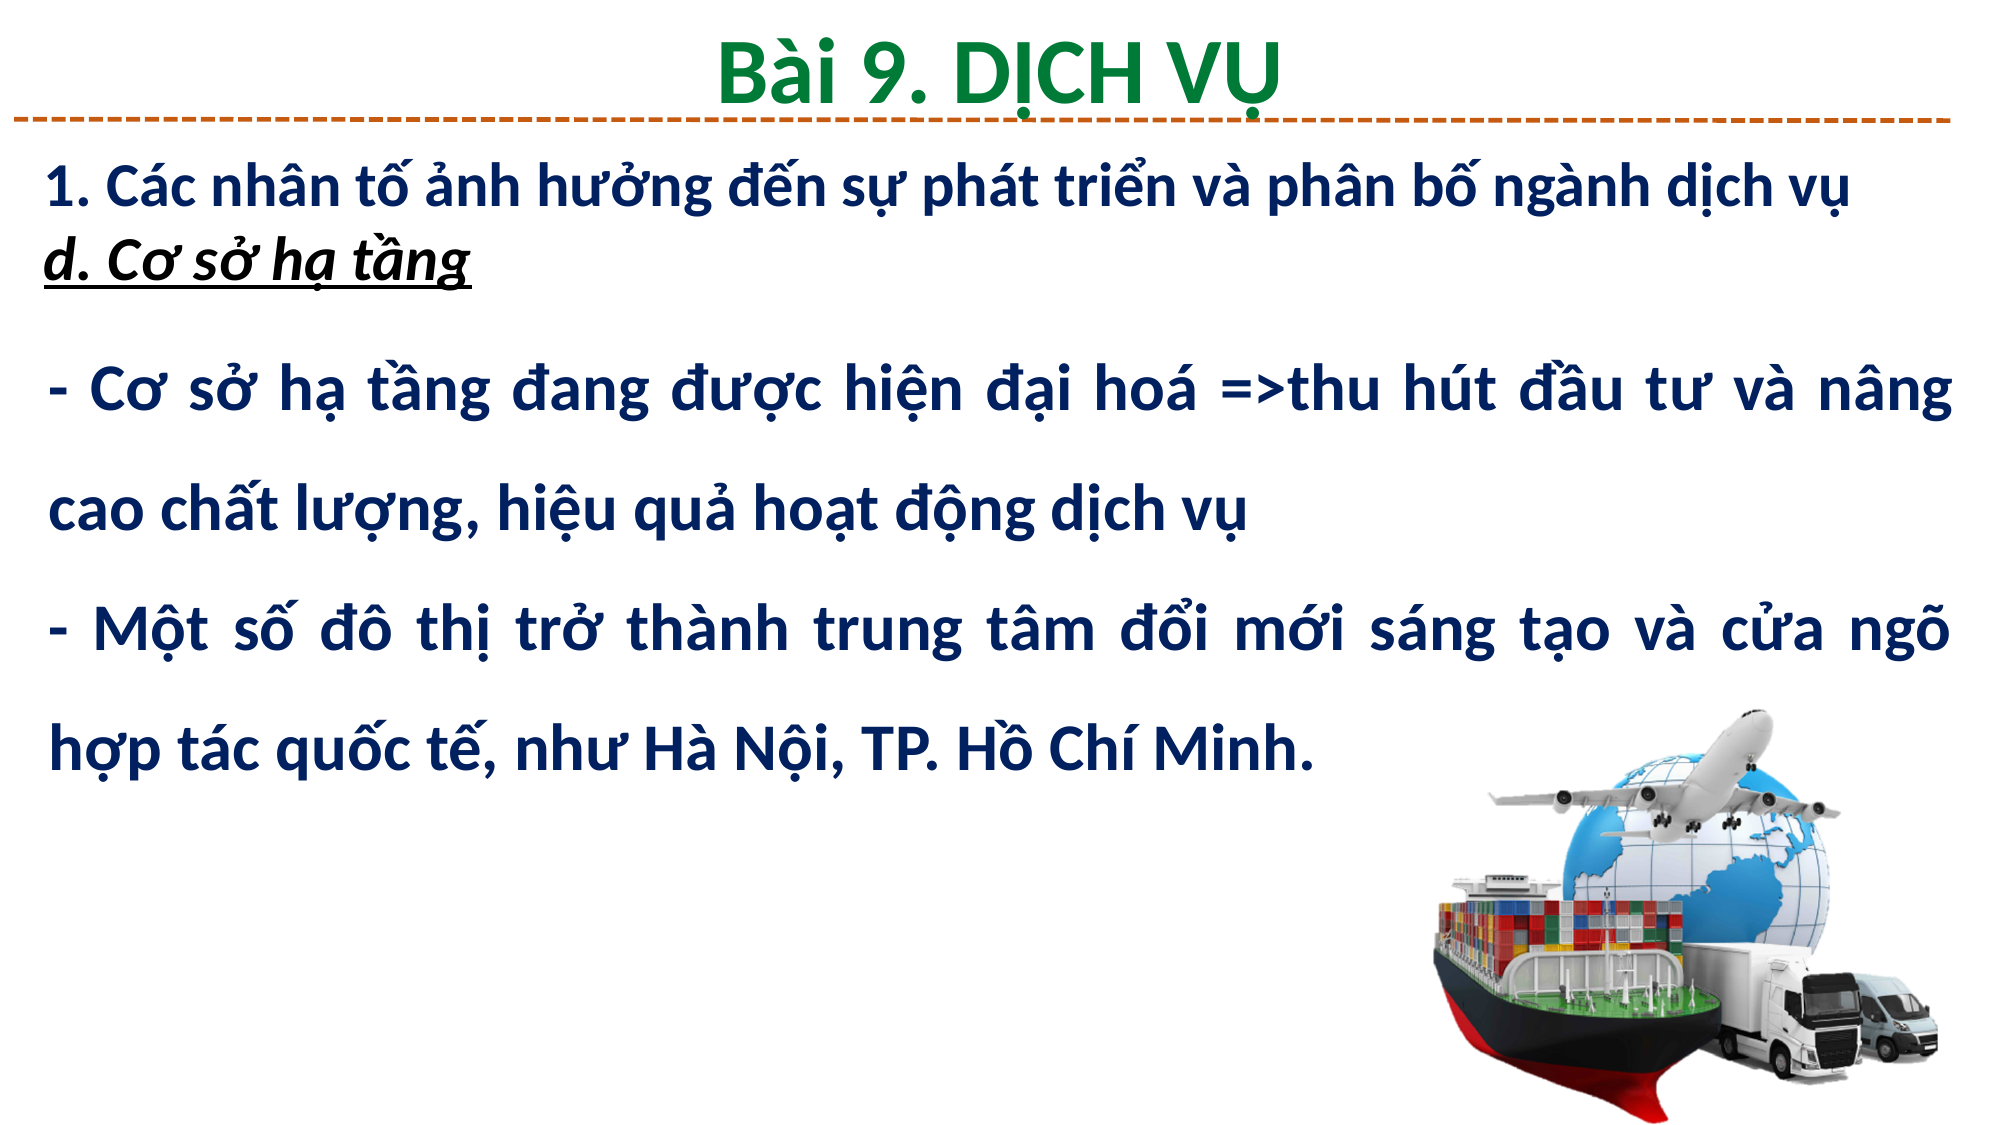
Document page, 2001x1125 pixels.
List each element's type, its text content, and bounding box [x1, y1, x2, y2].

picture [1408, 680, 1968, 1125]
text_box 1. Các nhân tố ảnh hưởng đến sự phát triển và phân bố ngành dịch vụ d. Cơ sở hạ tầng [28, 136, 2000, 301]
text_box - Cơ sở hạ tầng đang được hiện đại hoá =>thu hút đầu tư và nâng cao chất lượng, hiệu quả hoạt động dịch vụ - Một số đô thị trở thành trung tâm đổi mới sáng tạo và cửa ngõ hợp tác quốc tế, như Hà Nội, TP. Hồ Chí Minh. [48, 304, 1955, 784]
text_box Bài 9. DỊCH VỤ [0, 2, 2000, 131]
